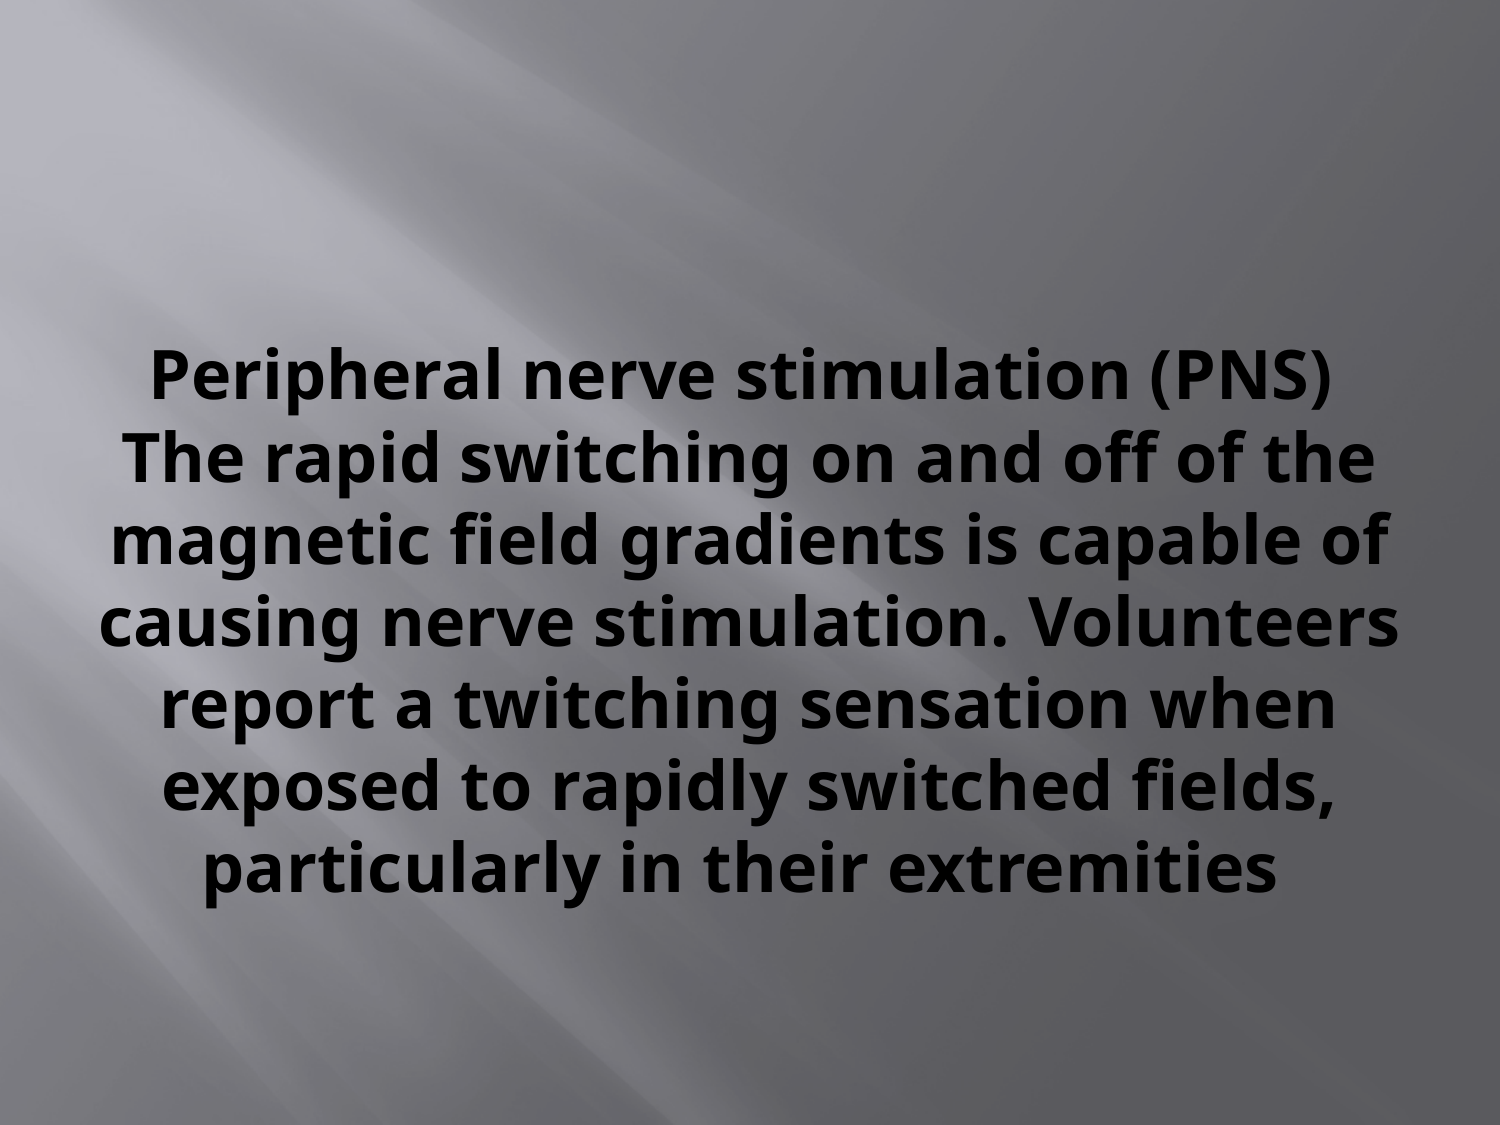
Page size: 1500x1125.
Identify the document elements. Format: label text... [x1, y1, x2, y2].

title Peripheral nerve stimulation (PNS) The rapid switching on and off of the magnetic field gradients is capable of causing nerve stimulation. Volunteers report a twitching sensation when exposed to rapidly switched fields, particularly in their extremities [75, 237, 1425, 1000]
